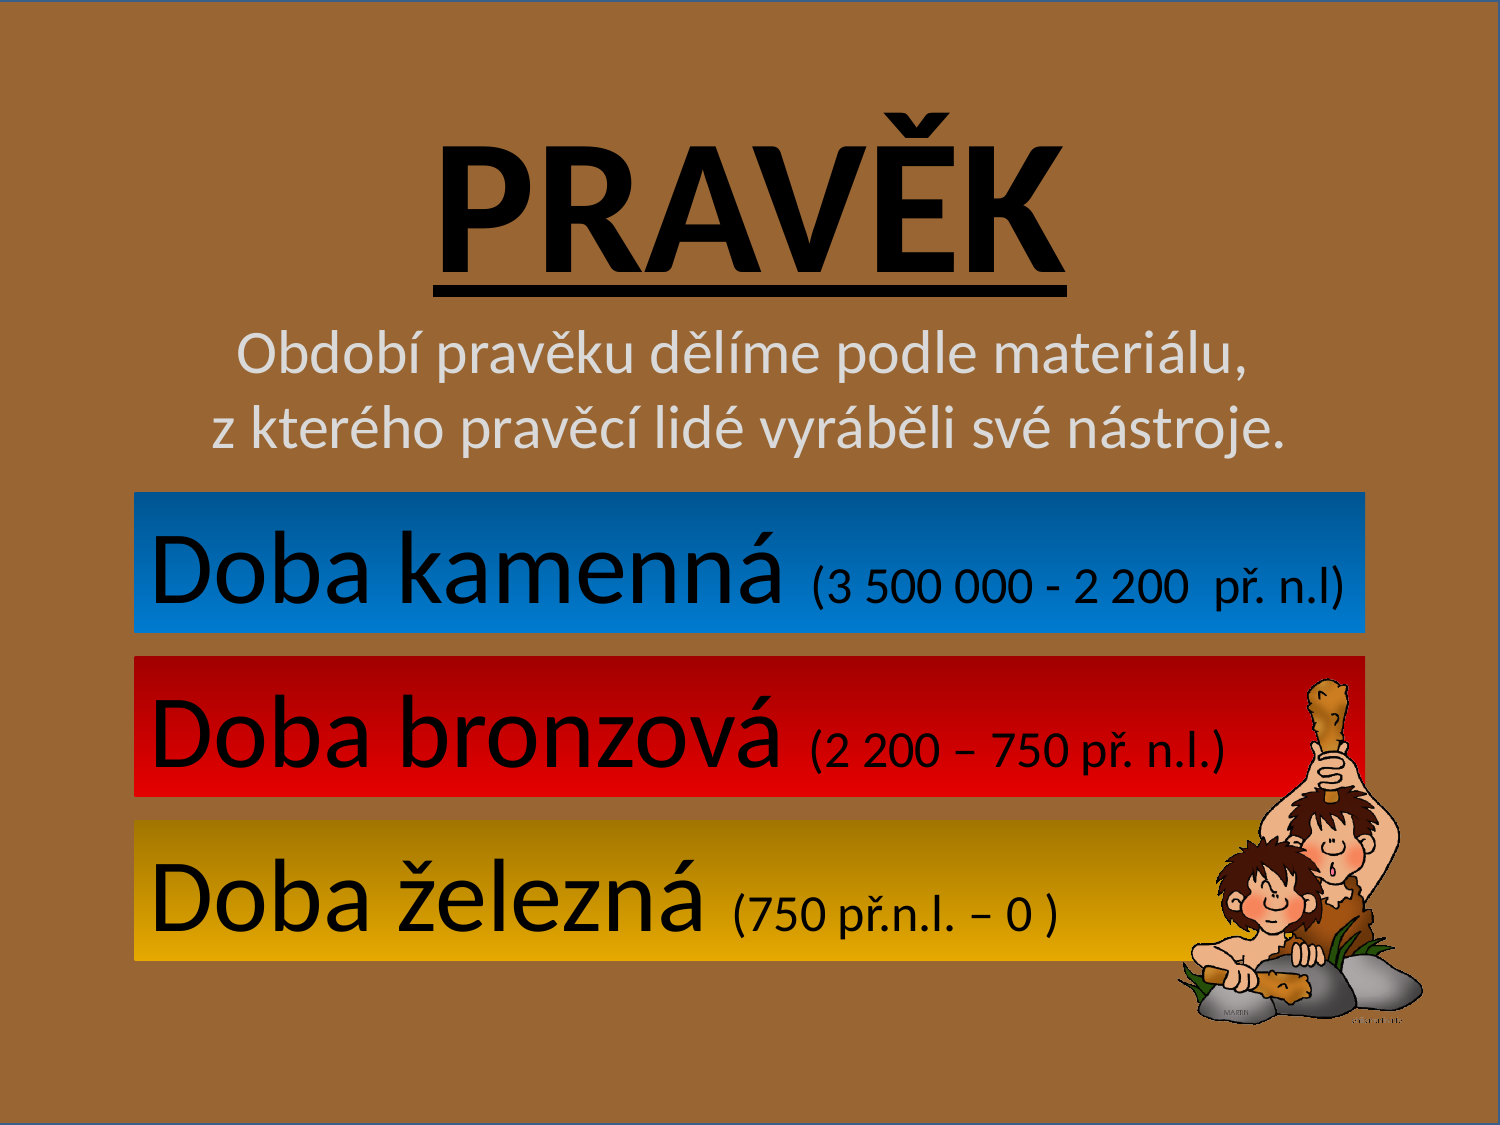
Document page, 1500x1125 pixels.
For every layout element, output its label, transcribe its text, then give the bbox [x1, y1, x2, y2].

text_box Doba bronzová (2 200 – 750 př. n.l.) [134, 656, 1366, 797]
text_box Doba kamenná (3 500 000 - 2 200 př. n.l) [134, 492, 1366, 633]
text_box PRAVĚK Období pravěku dělíme podle materiálu, z kterého pravěcí lidé vyráběli své nástroje. [74, 70, 1425, 470]
text_box Doba železná (750 př.n.l. – 0 ) [134, 820, 1166, 961]
text_box [0, 0, 1500, 1125]
picture [1171, 669, 1429, 1032]
